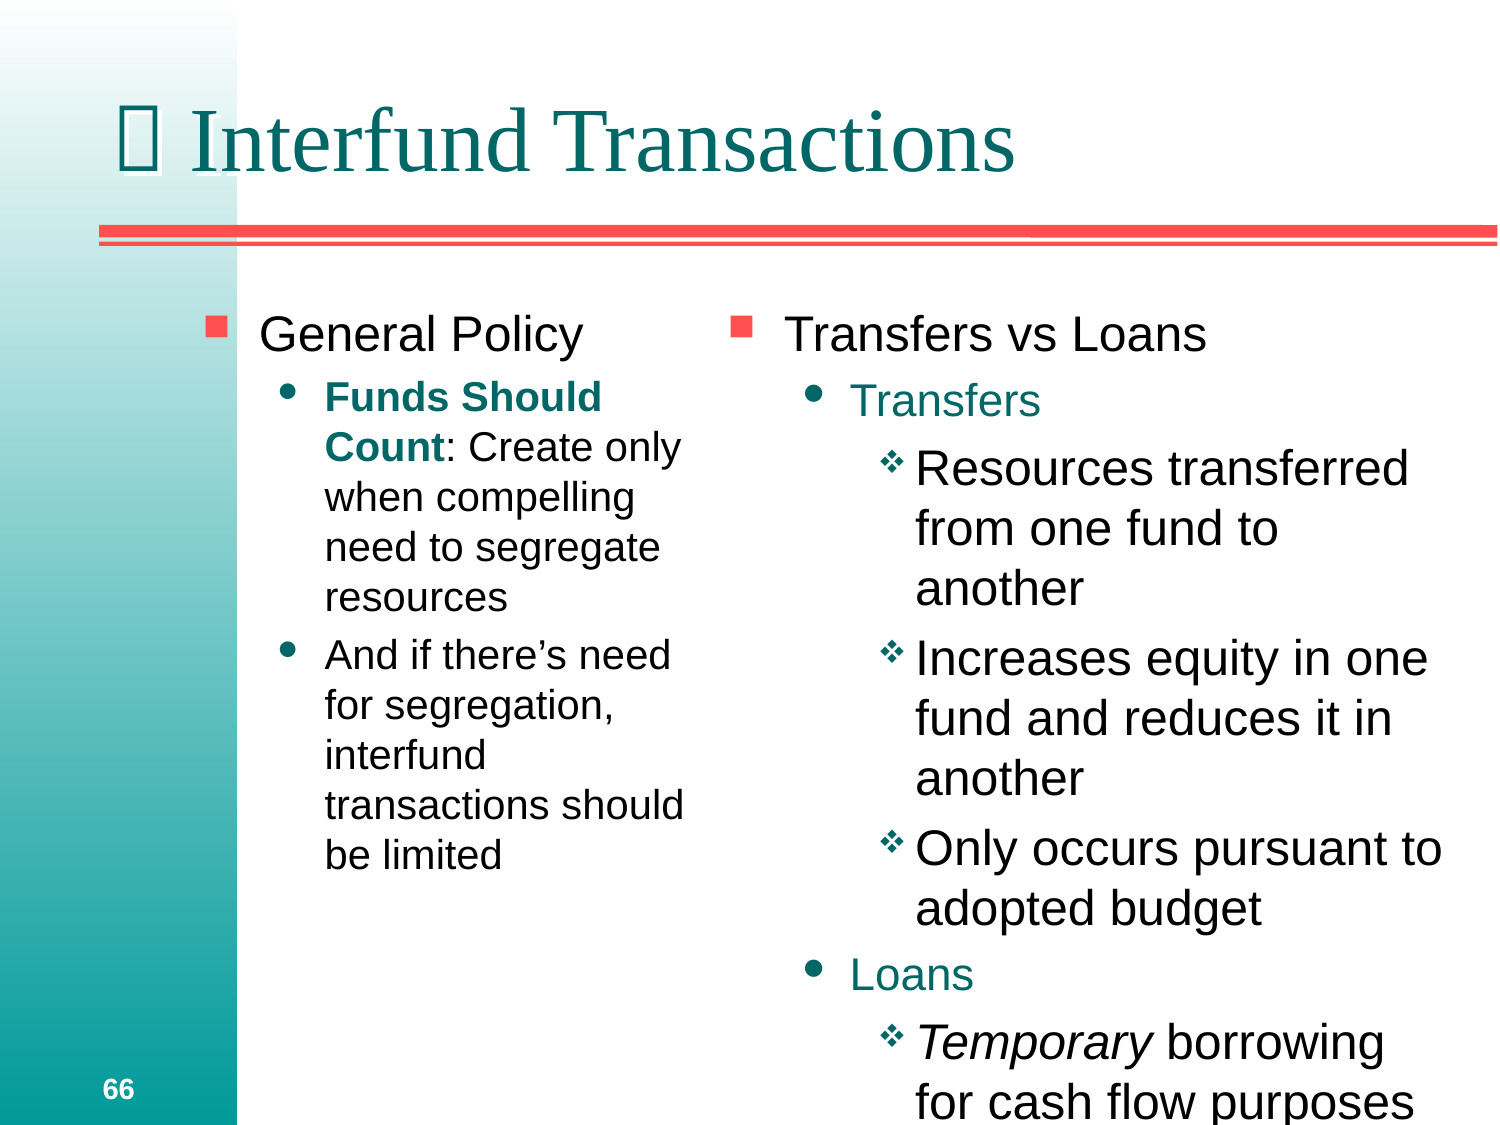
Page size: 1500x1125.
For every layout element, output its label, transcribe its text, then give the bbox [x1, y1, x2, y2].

title  Interfund Transactions [96, 43, 1375, 225]
list General Policy Funds Should Count: Create only when compelling need to segregate resources And if there’s need for segregation, interfund transactions should be limited [187, 293, 700, 975]
list Transfers vs Loans Transfers Resources transferred from one fund to another Increases equity in one fund and reduces it in another Only occurs pursuant to adopted budget Loans Temporary borrowing for cash flow purposes Does not result in equity changes between funds [712, 293, 1463, 1125]
slide_number 66 [0, 1050, 238, 1125]
